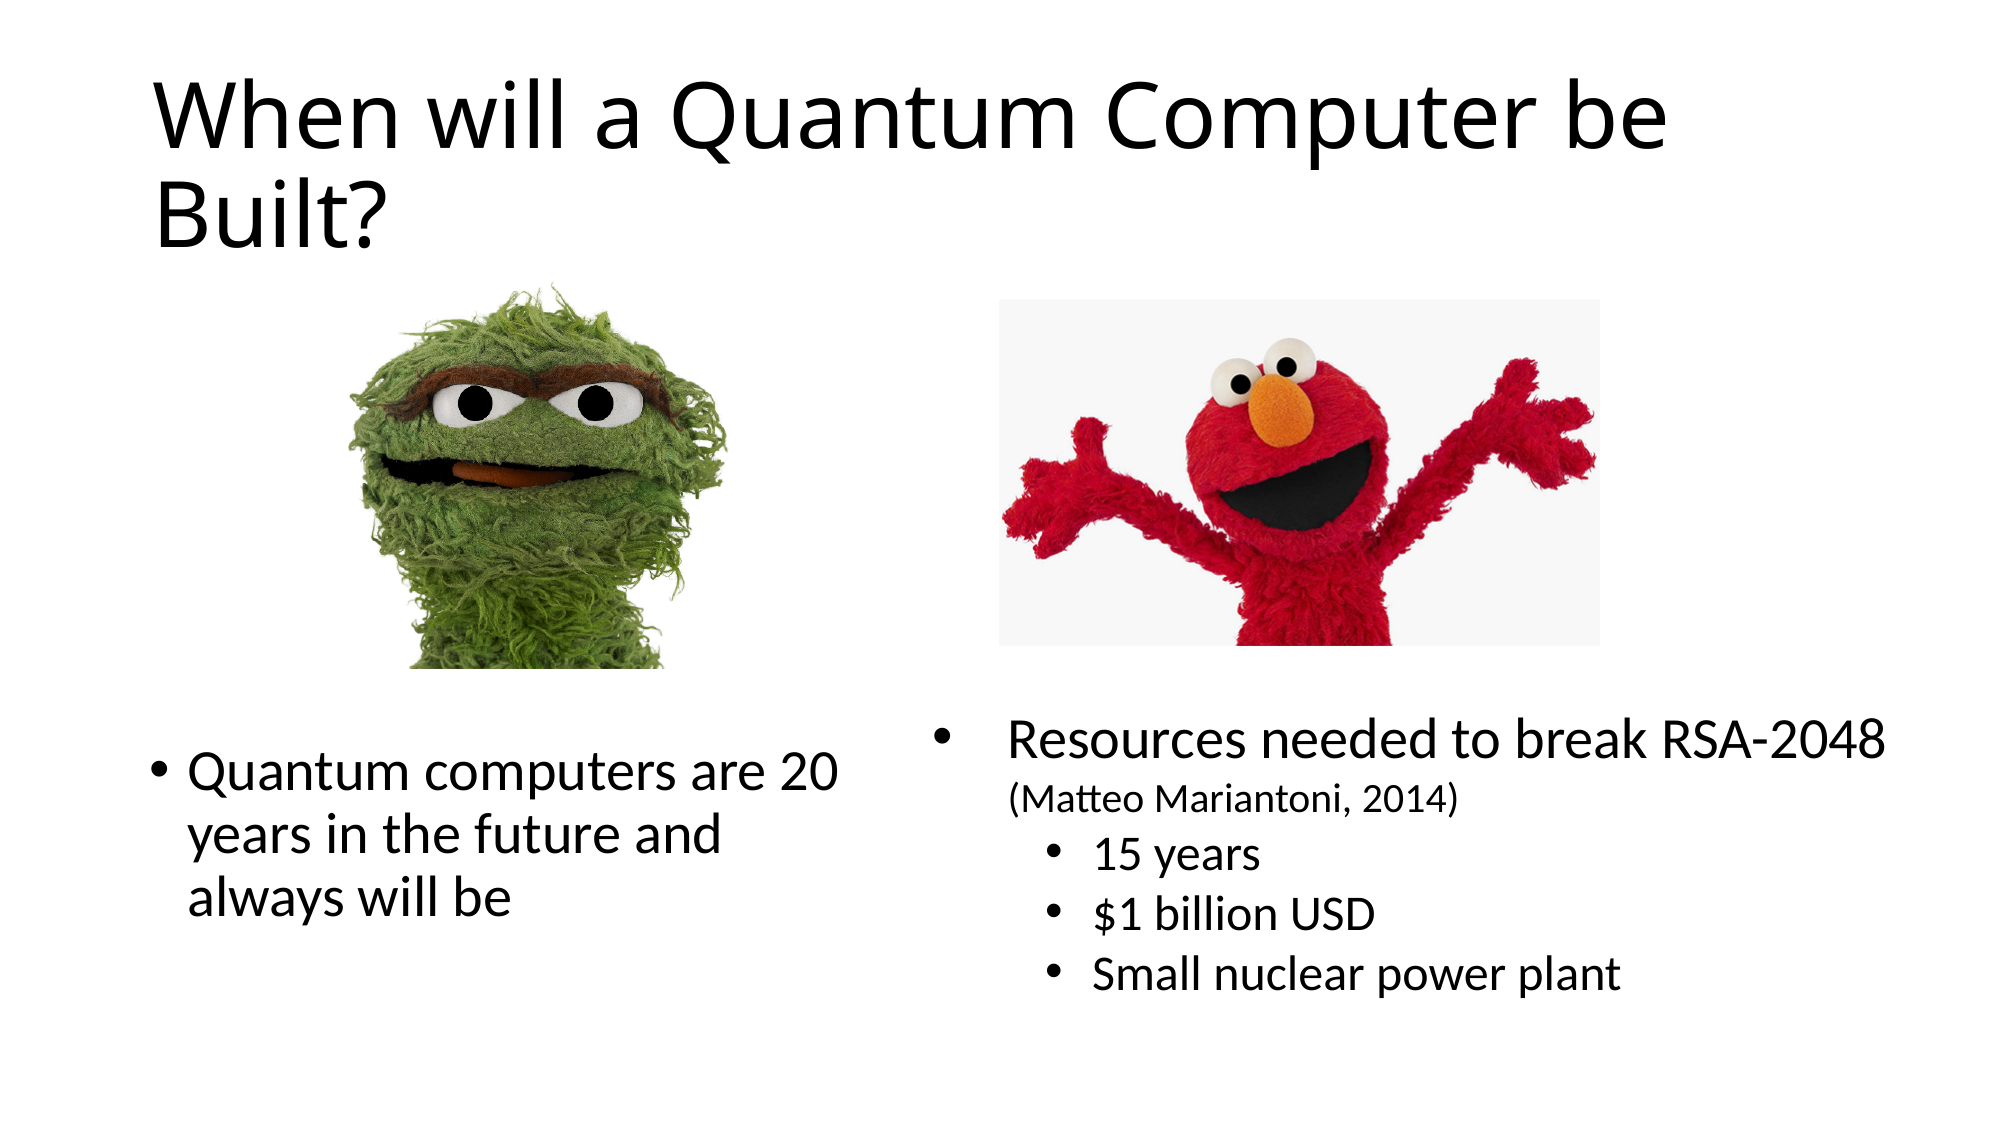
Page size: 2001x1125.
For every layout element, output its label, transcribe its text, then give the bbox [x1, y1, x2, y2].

title When will a Quantum Computer be Built? [137, 59, 1863, 278]
picture [999, 299, 1600, 646]
list Quantum computers are 20 years in the future and always will be [134, 732, 881, 1119]
text_box Resources needed to break RSA-2048 (Matteo Mariantoni, 2014) 15 years $1 billion USD Small nuclear power plant [880, 693, 1907, 1008]
picture [346, 277, 738, 669]
